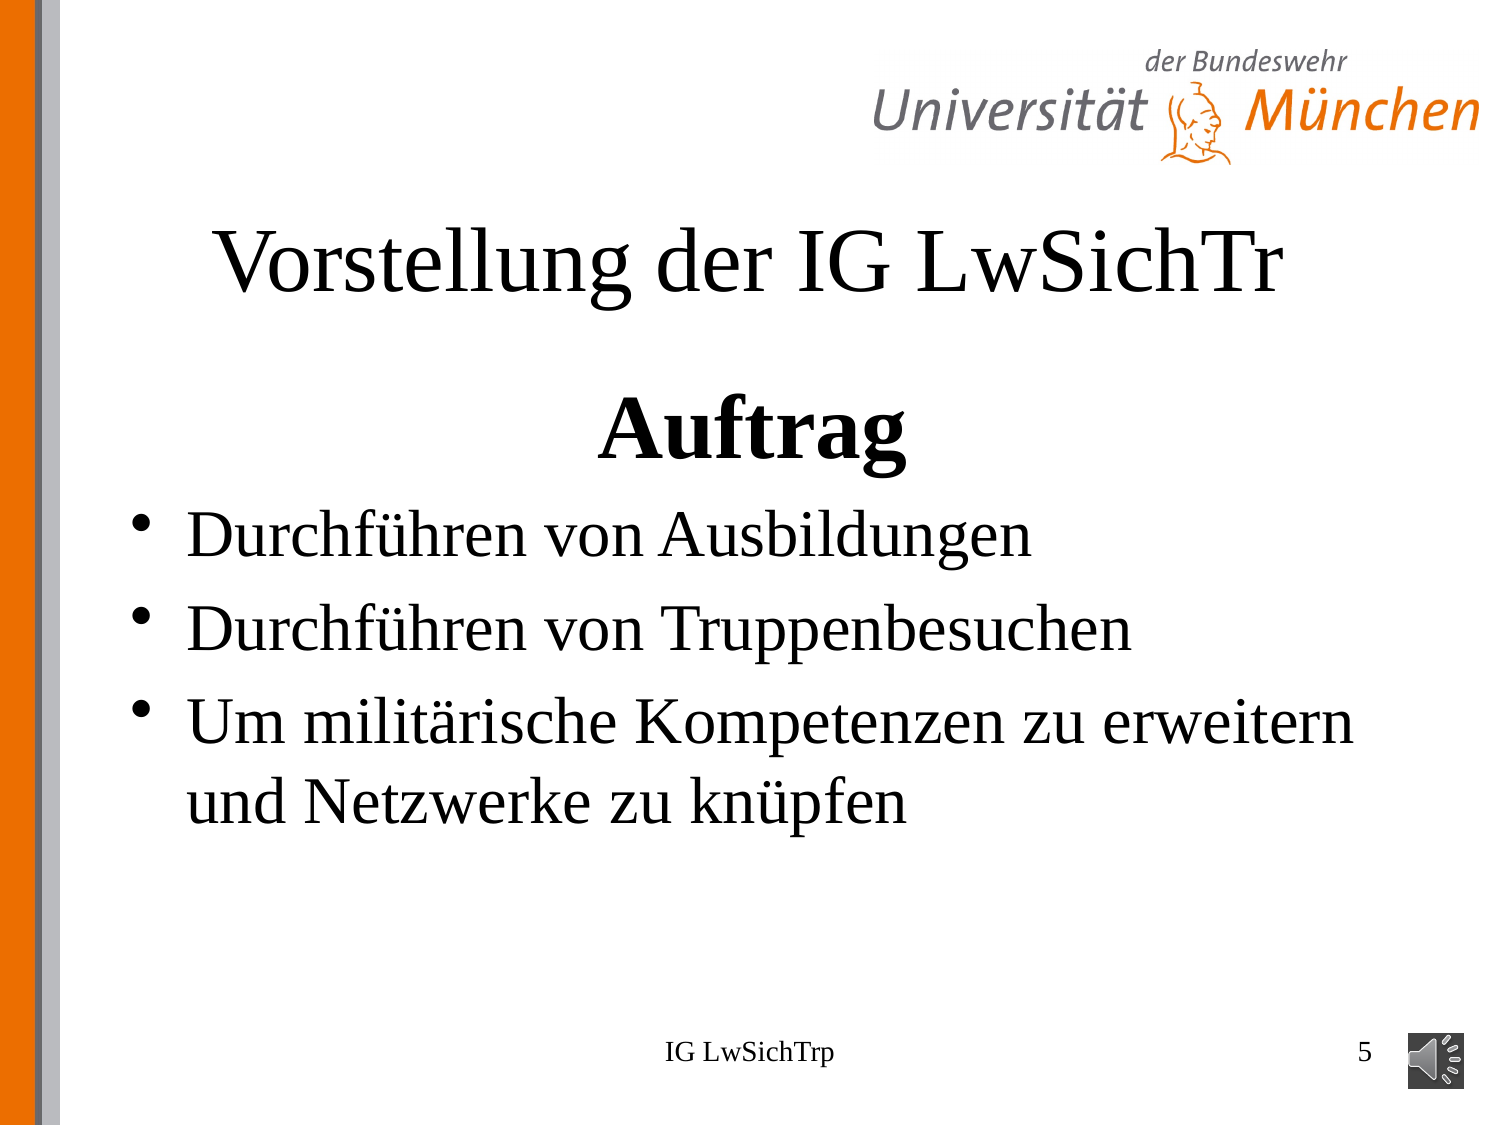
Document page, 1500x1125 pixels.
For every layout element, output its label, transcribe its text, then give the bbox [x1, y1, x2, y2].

picture [874, 49, 1479, 165]
picture [0, 0, 60, 1125]
list Auftrag Durchführen von Ausbildungen Durchführen von Truppenbesuchen Um militärische Kompetenzen zu erweitern und Netzwerke zu knüpfen [115, 359, 1391, 1035]
footer IG LwSichTrp [512, 1025, 988, 1100]
title Vorstellung der IG LwSichTr [111, 160, 1387, 349]
picture [1407, 1032, 1465, 1090]
slide_number 5 [1074, 1025, 1388, 1100]
